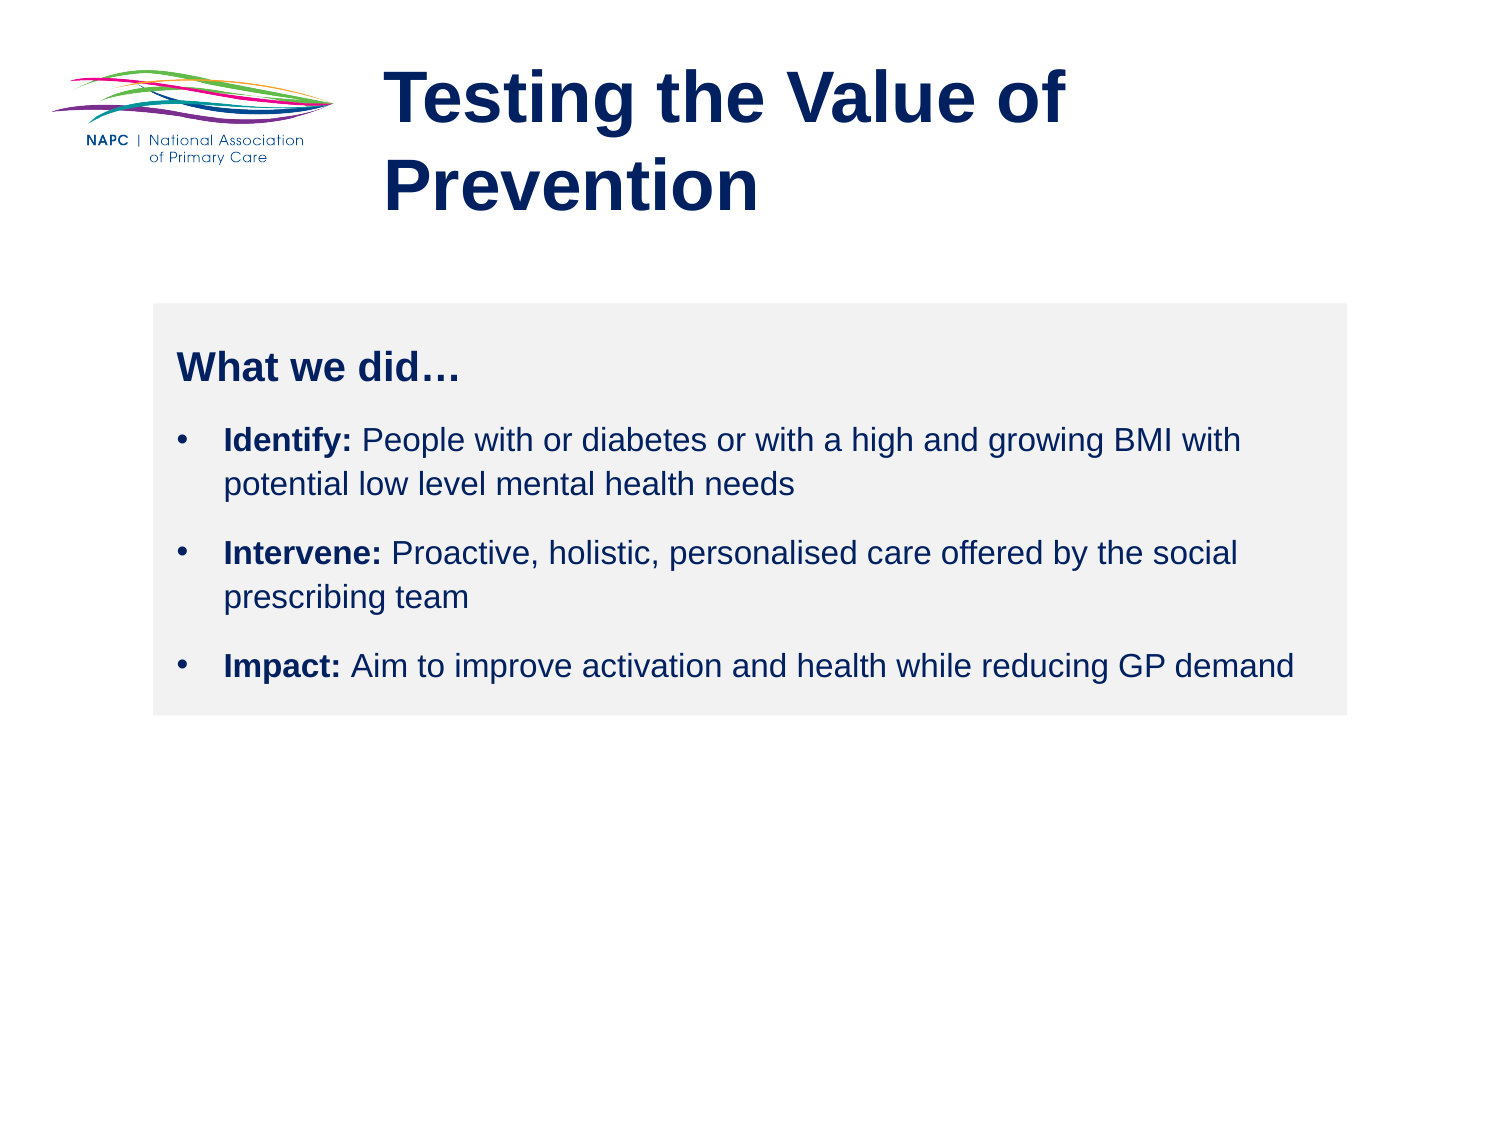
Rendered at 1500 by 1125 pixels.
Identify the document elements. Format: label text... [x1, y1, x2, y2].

picture [43, 63, 341, 172]
text_box What we did… Identify: People with or diabetes or with a high and growing BMI with potential low level mental health needs Intervene: Proactive, holistic, personalised care offered by the social prescribing team Impact: Aim to improve activation and health while reducing GP demand [153, 303, 1347, 716]
text_box Testing the Value of Prevention [367, 41, 1444, 149]
